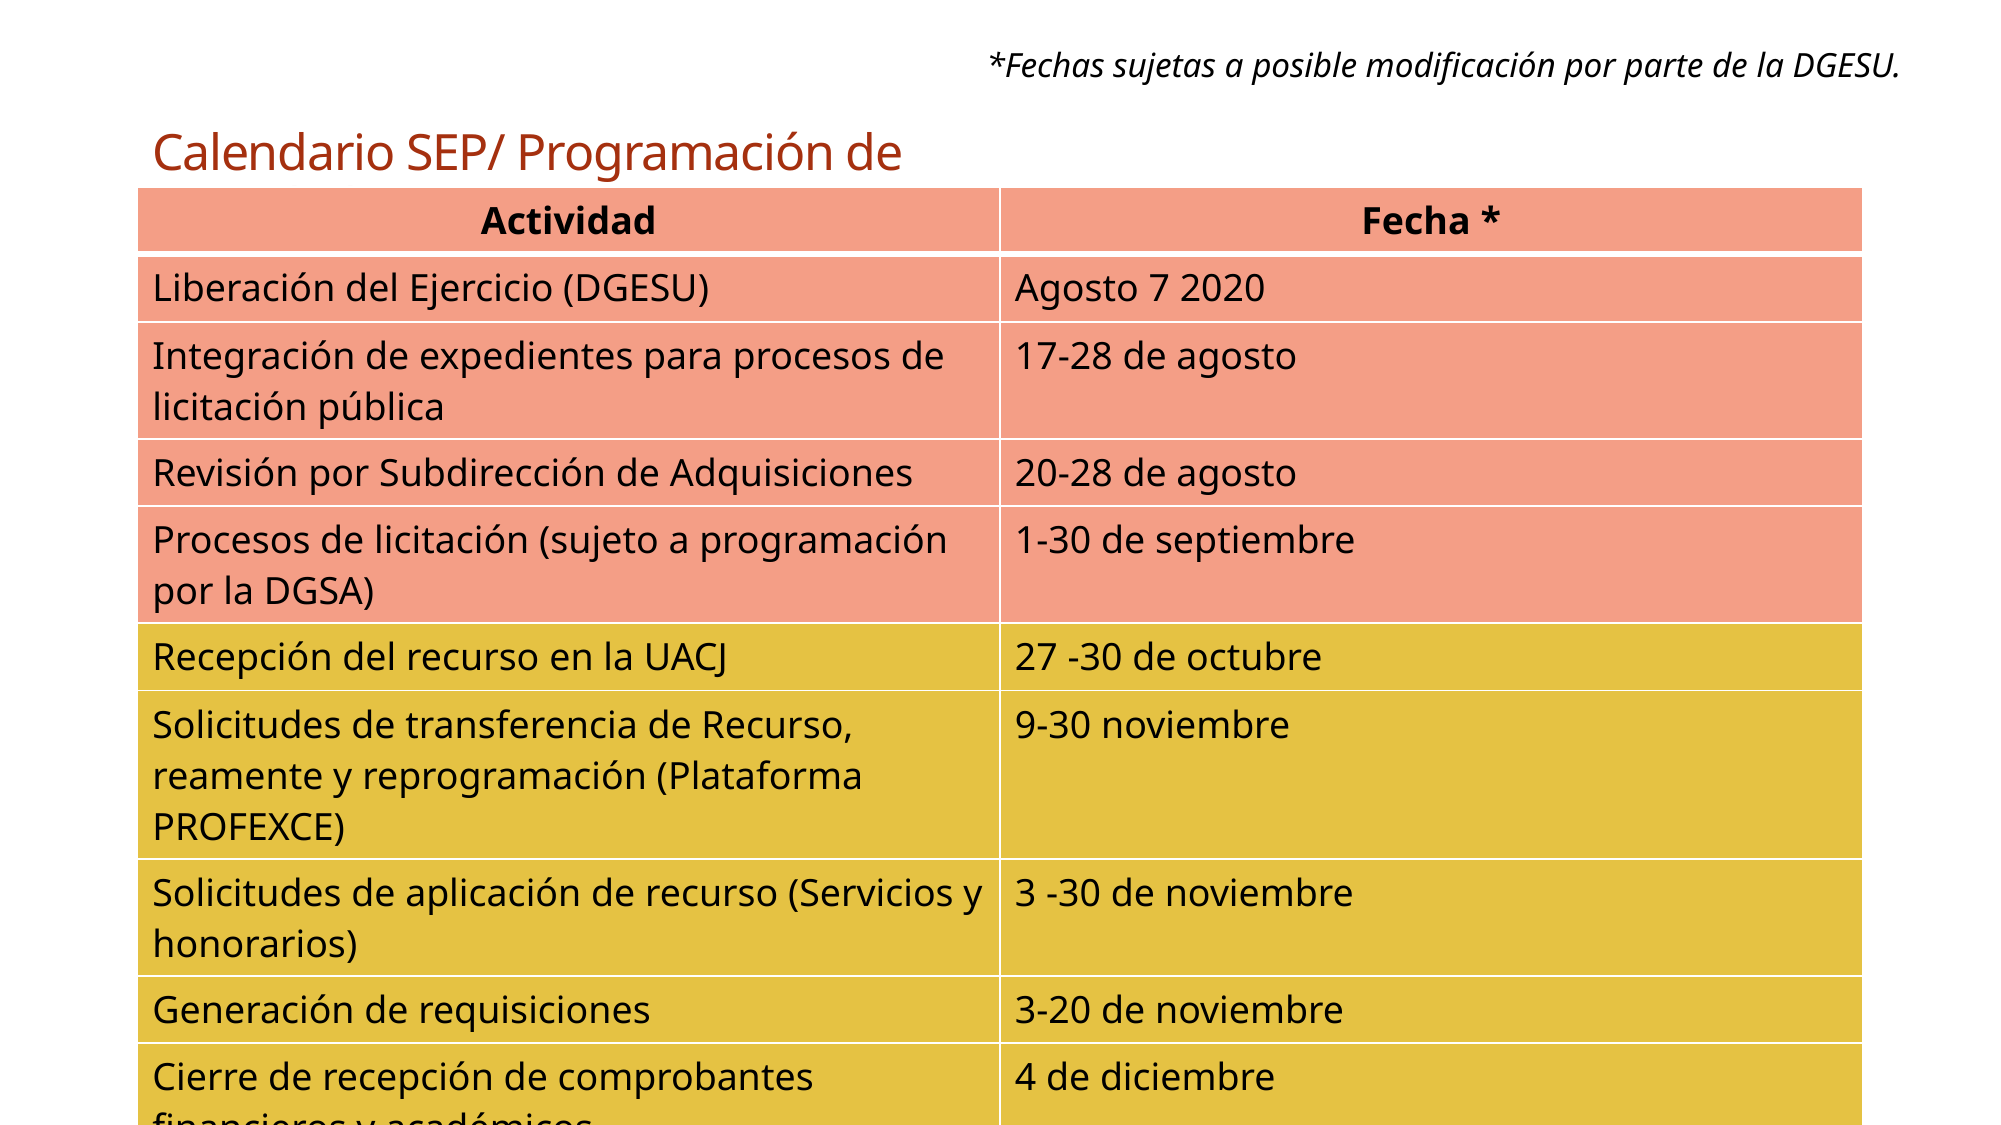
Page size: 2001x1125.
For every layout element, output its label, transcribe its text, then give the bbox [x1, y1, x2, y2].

table_cell Revisión por Subdirección de Adquisiciones [138, 440, 999, 505]
table_header Fecha * [1001, 188, 1862, 251]
table_cell Generación de requisiciones [138, 977, 999, 1042]
text_box Calendario SEP/ Programación de Actividades [137, 120, 1121, 186]
table_cell 3 -30 de noviembre [1001, 860, 1862, 975]
table_cell 9-30 noviembre [1001, 691, 1862, 858]
table_cell 27 -30 de octubre [1001, 624, 1862, 690]
table_cell Procesos de licitación (sujeto a programación por la DGSA) [138, 507, 999, 622]
table_cell Recepción del recurso en la UACJ [138, 624, 999, 690]
table_cell Cierre de recepción de comprobantes financieros y académicos [138, 1044, 999, 1125]
table_header Actividad [138, 188, 999, 251]
table_cell 3-20 de noviembre [1001, 977, 1862, 1042]
table_cell Solicitudes de aplicación de recurso (Servicios y honorarios) [138, 860, 999, 975]
table_cell 1-30 de septiembre [1001, 507, 1862, 622]
table_cell Agosto 7 2020 [1001, 257, 1862, 321]
table_cell Solicitudes de transferencia de Recurso, reamente y reprogramación (Plataforma PROFEXCE) [138, 691, 999, 858]
table_cell 4 de diciembre [1001, 1044, 1862, 1125]
table_cell Liberación del Ejercicio (DGESU) [138, 257, 999, 321]
table_cell 20-28 de agosto [1001, 440, 1862, 505]
table_cell Integración de expedientes para procesos de licitación pública [138, 323, 999, 438]
text_box *Fechas sujetas a posible modificación por parte de la DGESU. [971, 36, 2000, 92]
table_cell 17-28 de agosto [1001, 323, 1862, 438]
